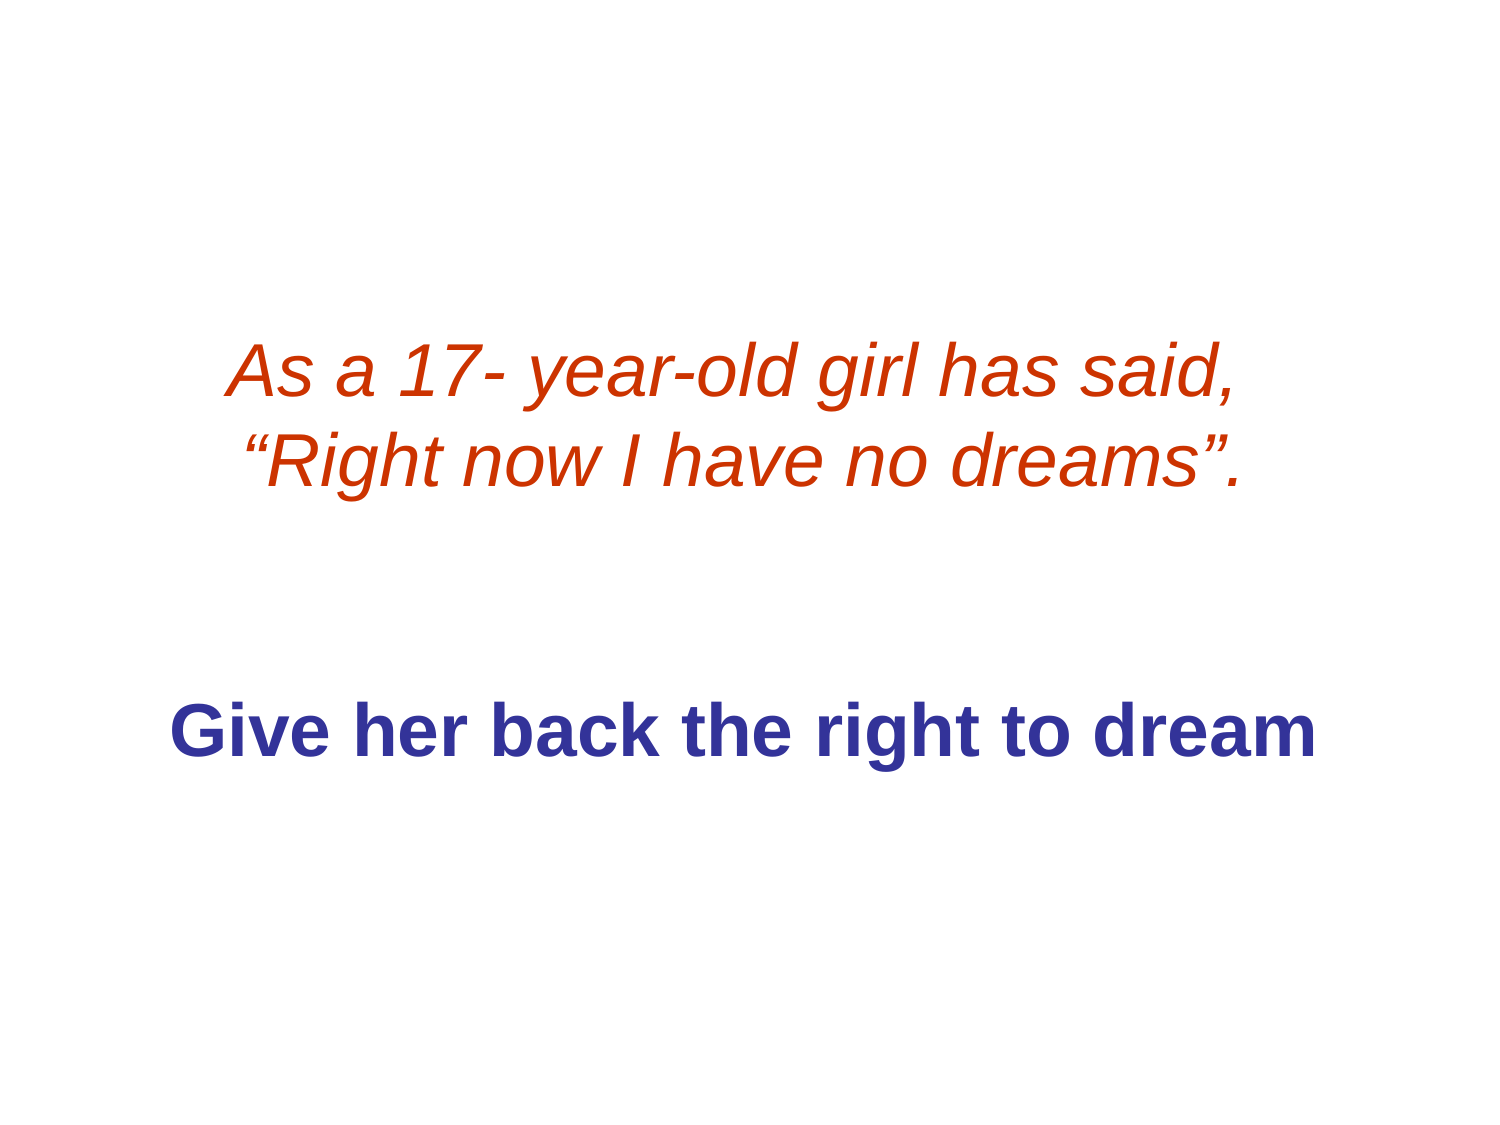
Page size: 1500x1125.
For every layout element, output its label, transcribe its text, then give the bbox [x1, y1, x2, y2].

text_box As a 17- year-old girl has said, “Right now I have no dreams”. Give her back the right to dream [135, 314, 1353, 779]
